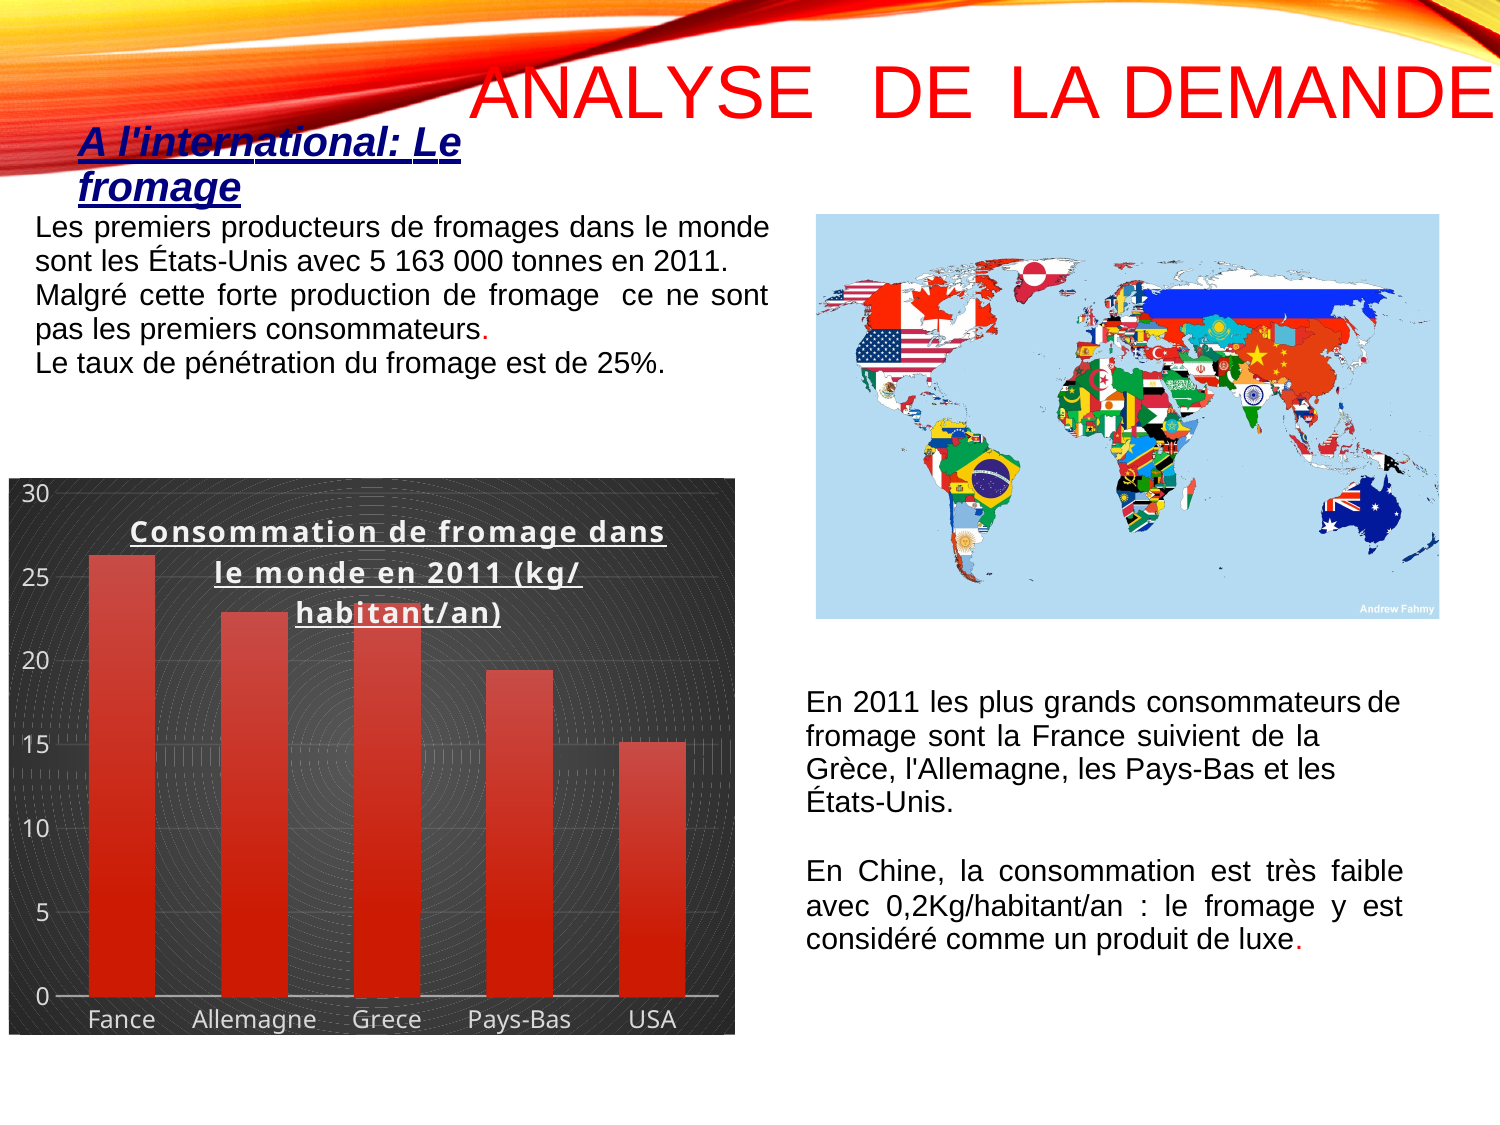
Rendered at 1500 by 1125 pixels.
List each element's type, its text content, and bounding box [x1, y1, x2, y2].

chart [8, 475, 736, 1037]
text_box A l'international: Le fromage [75, 120, 623, 167]
text_box En 2011 les plus grands consommateurs [803, 686, 1364, 720]
text_box Malgré cette forte production de fromage pas les premiers consommateurs. [33, 278, 605, 346]
text_box LA [1006, 46, 1119, 134]
text_box sont [709, 278, 775, 313]
text_box [451, 135, 463, 159]
text_box [393, 135, 405, 159]
text_box ANALYSE [467, 46, 862, 134]
text_box DEMANDE [1119, 46, 1500, 134]
text_box fromage sont la France suivient de la Grèce, l'Allemagne, les Pays-Bas et les États-Unis. [803, 720, 1408, 788]
picture [0, 0, 1500, 178]
text_box de [1365, 686, 1408, 720]
text_box ce ne [619, 278, 706, 313]
text_box Le taux de pénétration du fromage est de 25%. [33, 346, 670, 381]
text_box Les premiers producteurs de fromages dans le monde sont les États-Unis avec 5 163 000 tonnes en 2011. [33, 211, 775, 279]
text_box DE [868, 46, 1000, 134]
text_box [815, 214, 1440, 619]
text_box En Chine, la consommation est très faible avec 0,2Kg/habitant/an : le fromage y est considéré comme un produit de luxe. [804, 855, 1408, 957]
text_box [105, 135, 116, 159]
